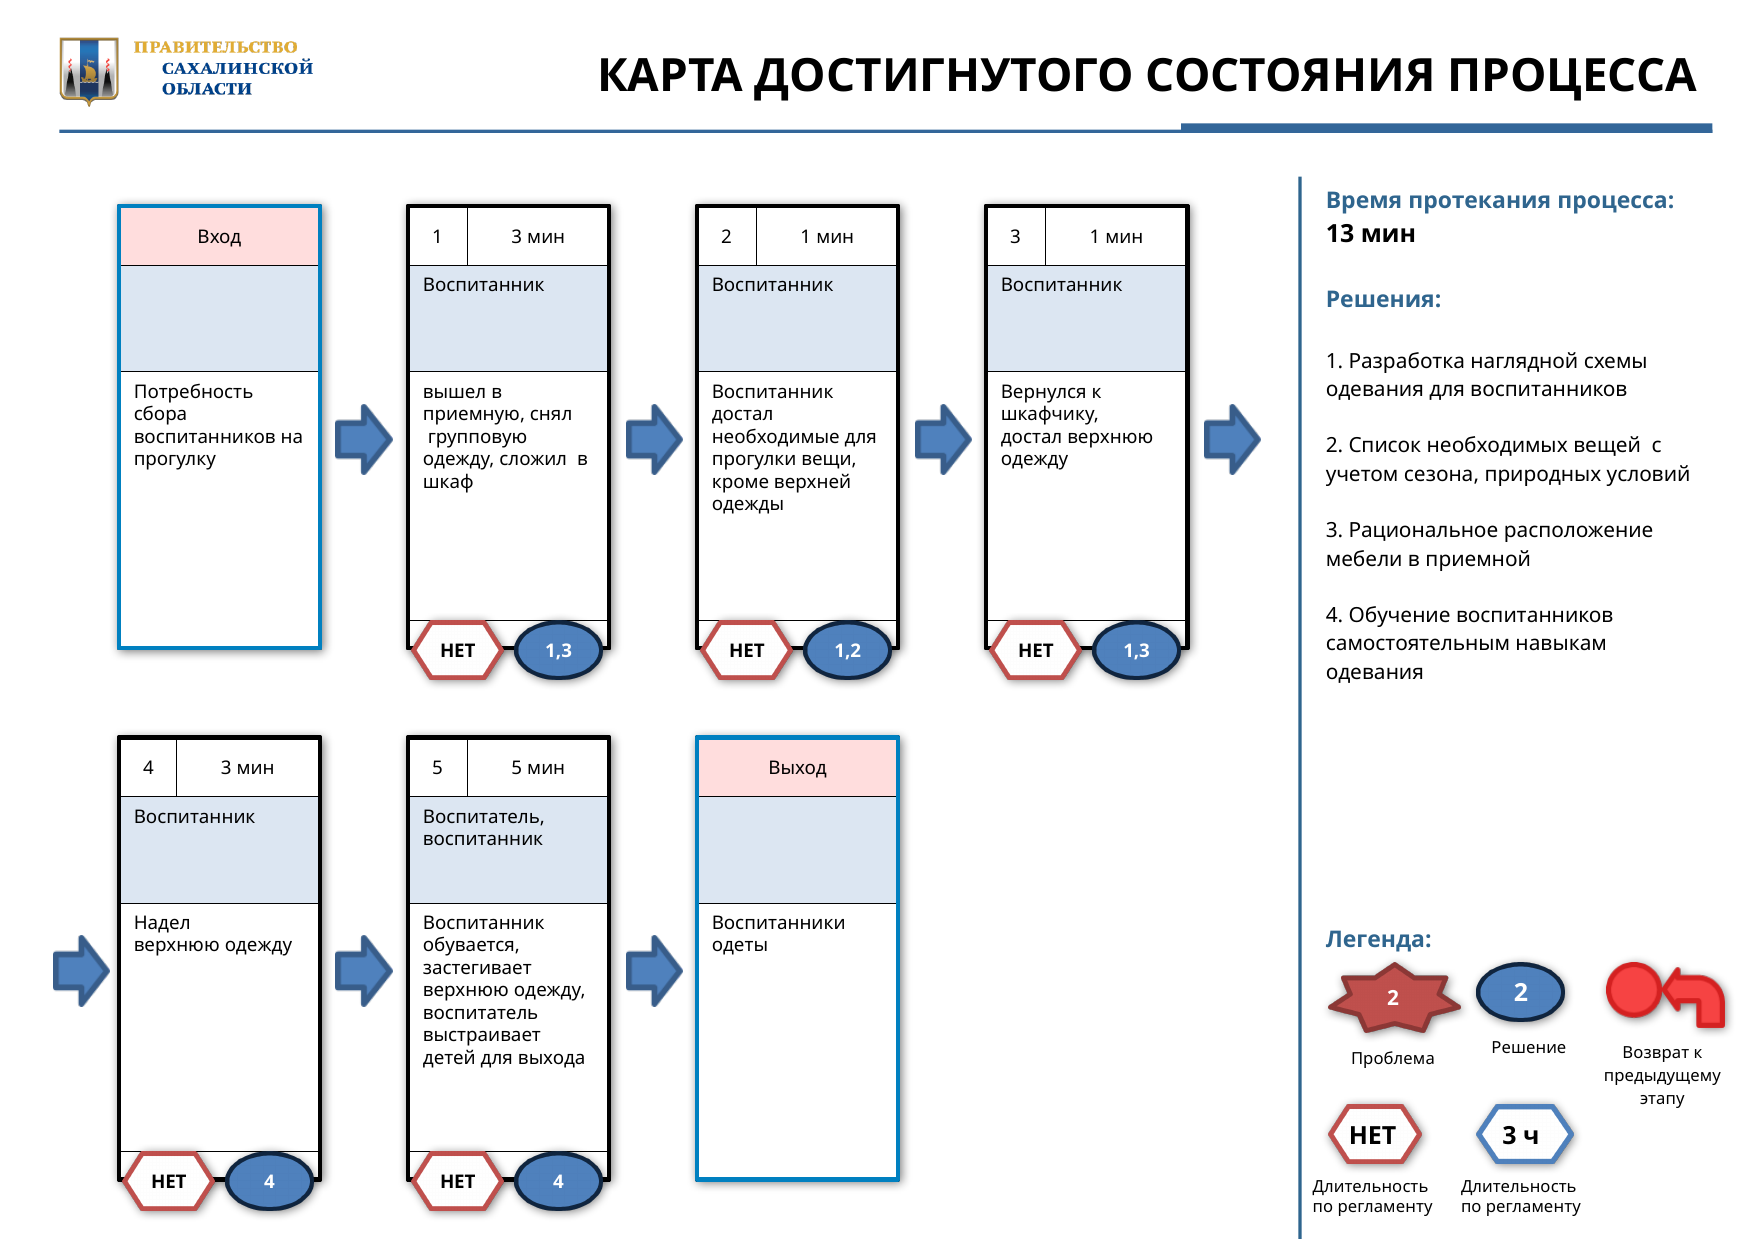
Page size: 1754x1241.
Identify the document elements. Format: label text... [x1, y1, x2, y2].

picture [52, 935, 110, 1007]
picture [1092, 620, 1181, 680]
text_box [407, 206, 610, 624]
picture [514, 620, 603, 680]
text_box Возврат к предыдущему этапу [1582, 1032, 1743, 1210]
text_box НЕТ [696, 626, 700, 674]
picture [335, 935, 393, 1007]
text_box [696, 206, 899, 622]
picture [514, 1151, 603, 1212]
text_box Длительность по регламенту [1476, 1168, 1566, 1229]
text_box [1181, 123, 1713, 133]
picture [411, 1151, 505, 1212]
picture [411, 620, 505, 680]
picture [1476, 1104, 1574, 1165]
picture [803, 620, 892, 680]
text_box [118, 206, 321, 649]
text_box [407, 737, 610, 1155]
picture [989, 620, 1083, 680]
picture [225, 1151, 314, 1212]
picture [1476, 962, 1565, 1023]
picture [335, 404, 393, 476]
text_box Время протекания процесса: 13 мин Решения: 1. Разработка наглядной схемы одевания для воспитанников 2. Список необходимых вещей с учетом сезона, природных условий 3. Рациональное расположение мебели в приемной 4. Обучение воспитанников самостоятельным навыкам одевания [1310, 176, 1713, 886]
text_box Легенда: [1310, 915, 1713, 1182]
picture [915, 404, 973, 476]
picture [700, 620, 794, 680]
text_box [59, 129, 1181, 133]
text_box КАРТА ДОСТИГНУТОГО СОСТОЯНИЯ ПРОЦЕССА [414, 29, 1713, 113]
picture [1605, 962, 1726, 1029]
picture [626, 404, 684, 476]
text_box [985, 206, 1188, 622]
picture [1327, 962, 1462, 1034]
text_box НЕТ [118, 1157, 122, 1205]
text_box НЕТ [407, 1157, 411, 1205]
text_box Проблема [1328, 1039, 1458, 1110]
text_box НЕТ [985, 626, 989, 674]
text_box НЕТ [407, 626, 411, 674]
picture [1327, 1104, 1423, 1165]
text_box [118, 737, 321, 1155]
picture [59, 35, 313, 107]
text_box Длительность по регламенту [1328, 1168, 1418, 1229]
text_box [696, 737, 899, 1180]
text_box Решение [1476, 1028, 1566, 1088]
picture [122, 1151, 216, 1212]
picture [1204, 404, 1262, 476]
text_box [1298, 176, 1302, 1239]
picture [626, 935, 684, 1007]
